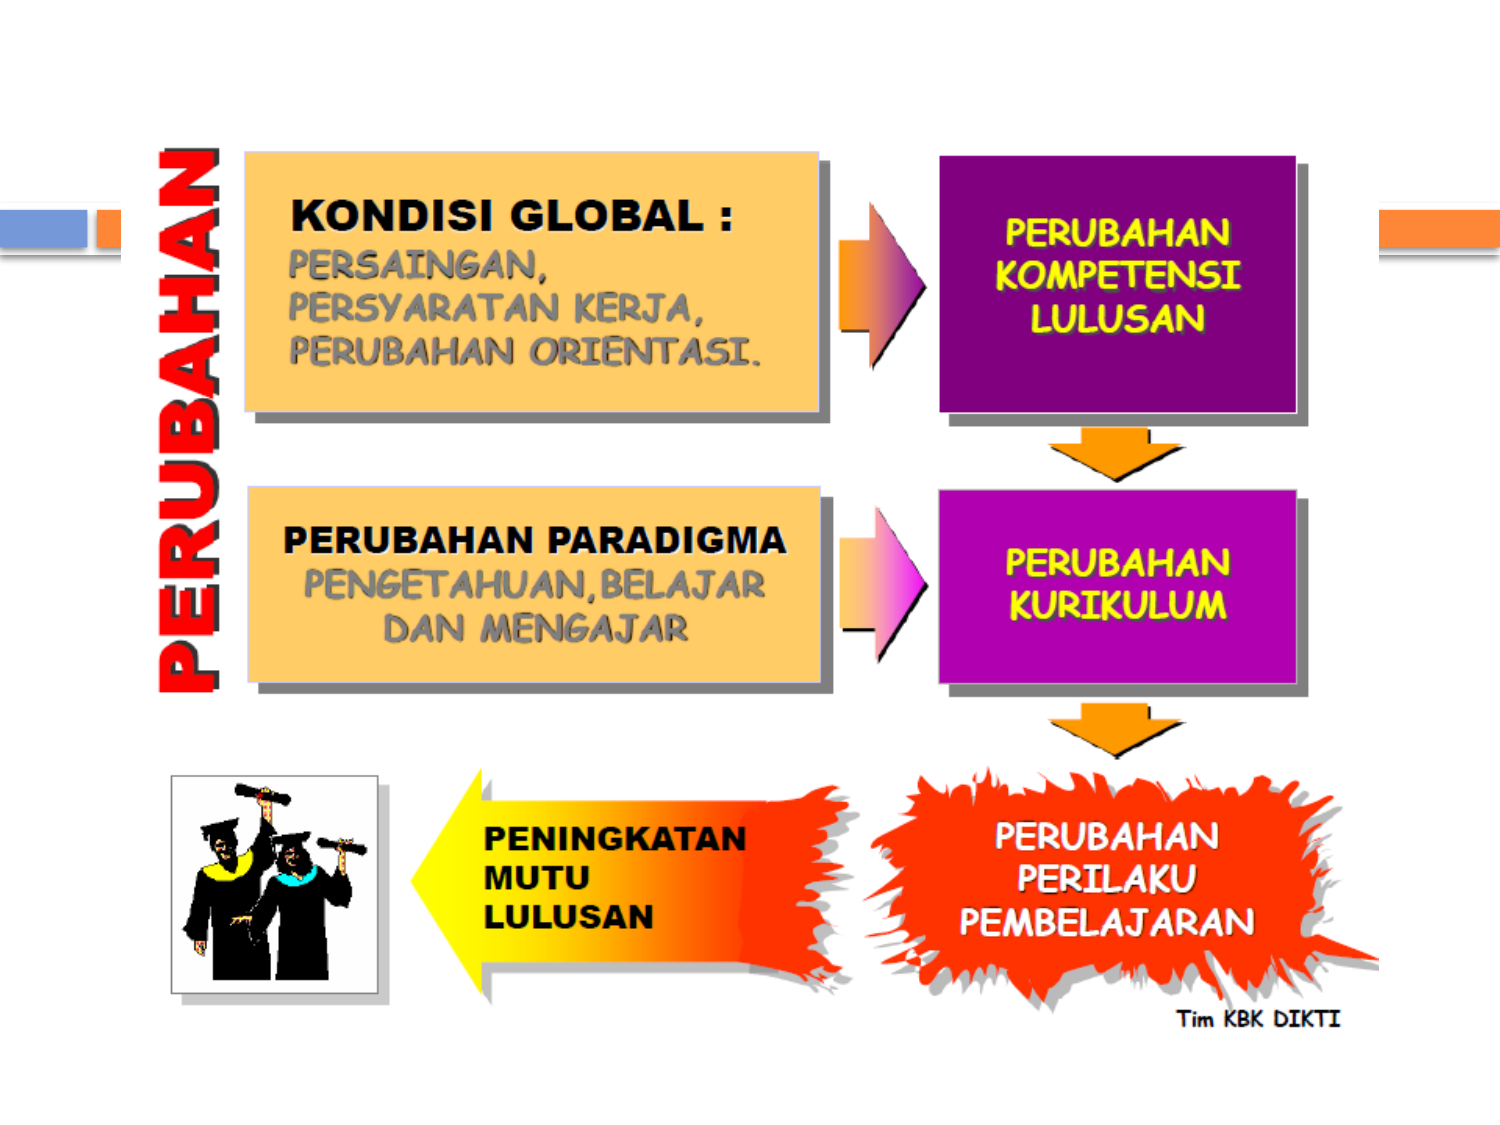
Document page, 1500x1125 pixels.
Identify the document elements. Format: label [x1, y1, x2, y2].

picture [120, 92, 1380, 1033]
